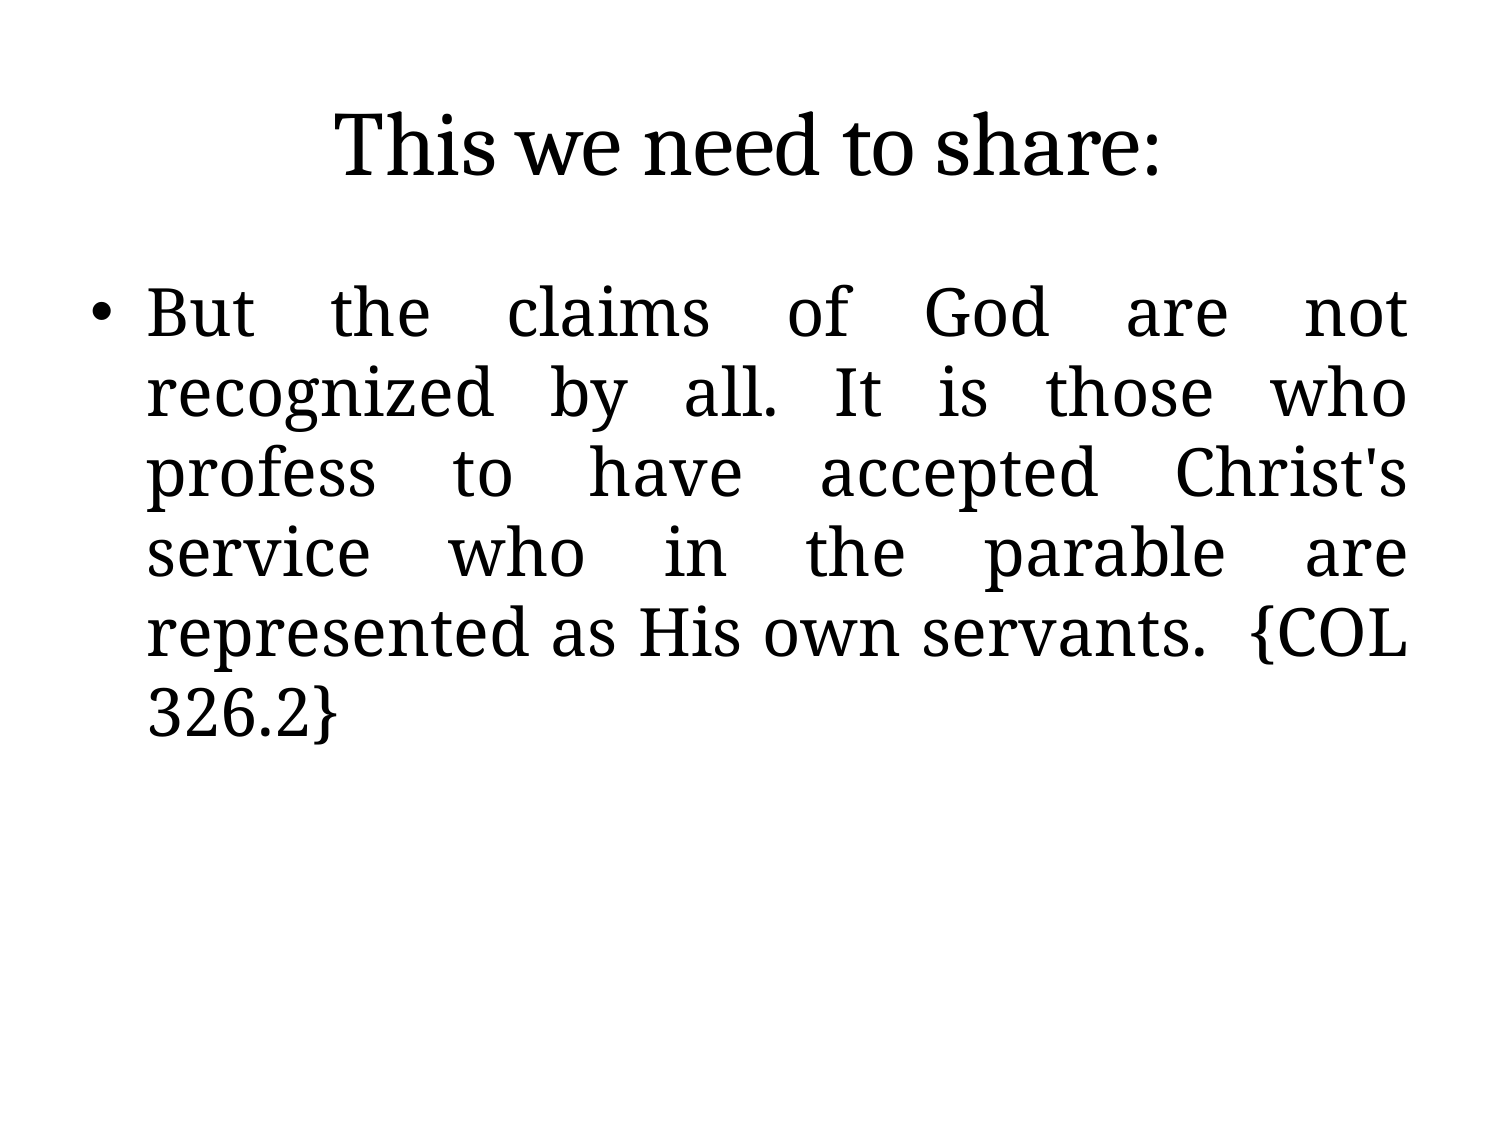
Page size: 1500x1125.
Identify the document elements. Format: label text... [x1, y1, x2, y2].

title This we need to share: [75, 45, 1425, 233]
list But the claims of God are not recognized by all. It is those who profess to have accepted Christ's service who in the parable are represented as His own servants. {COL 326.2} [75, 262, 1425, 1005]
